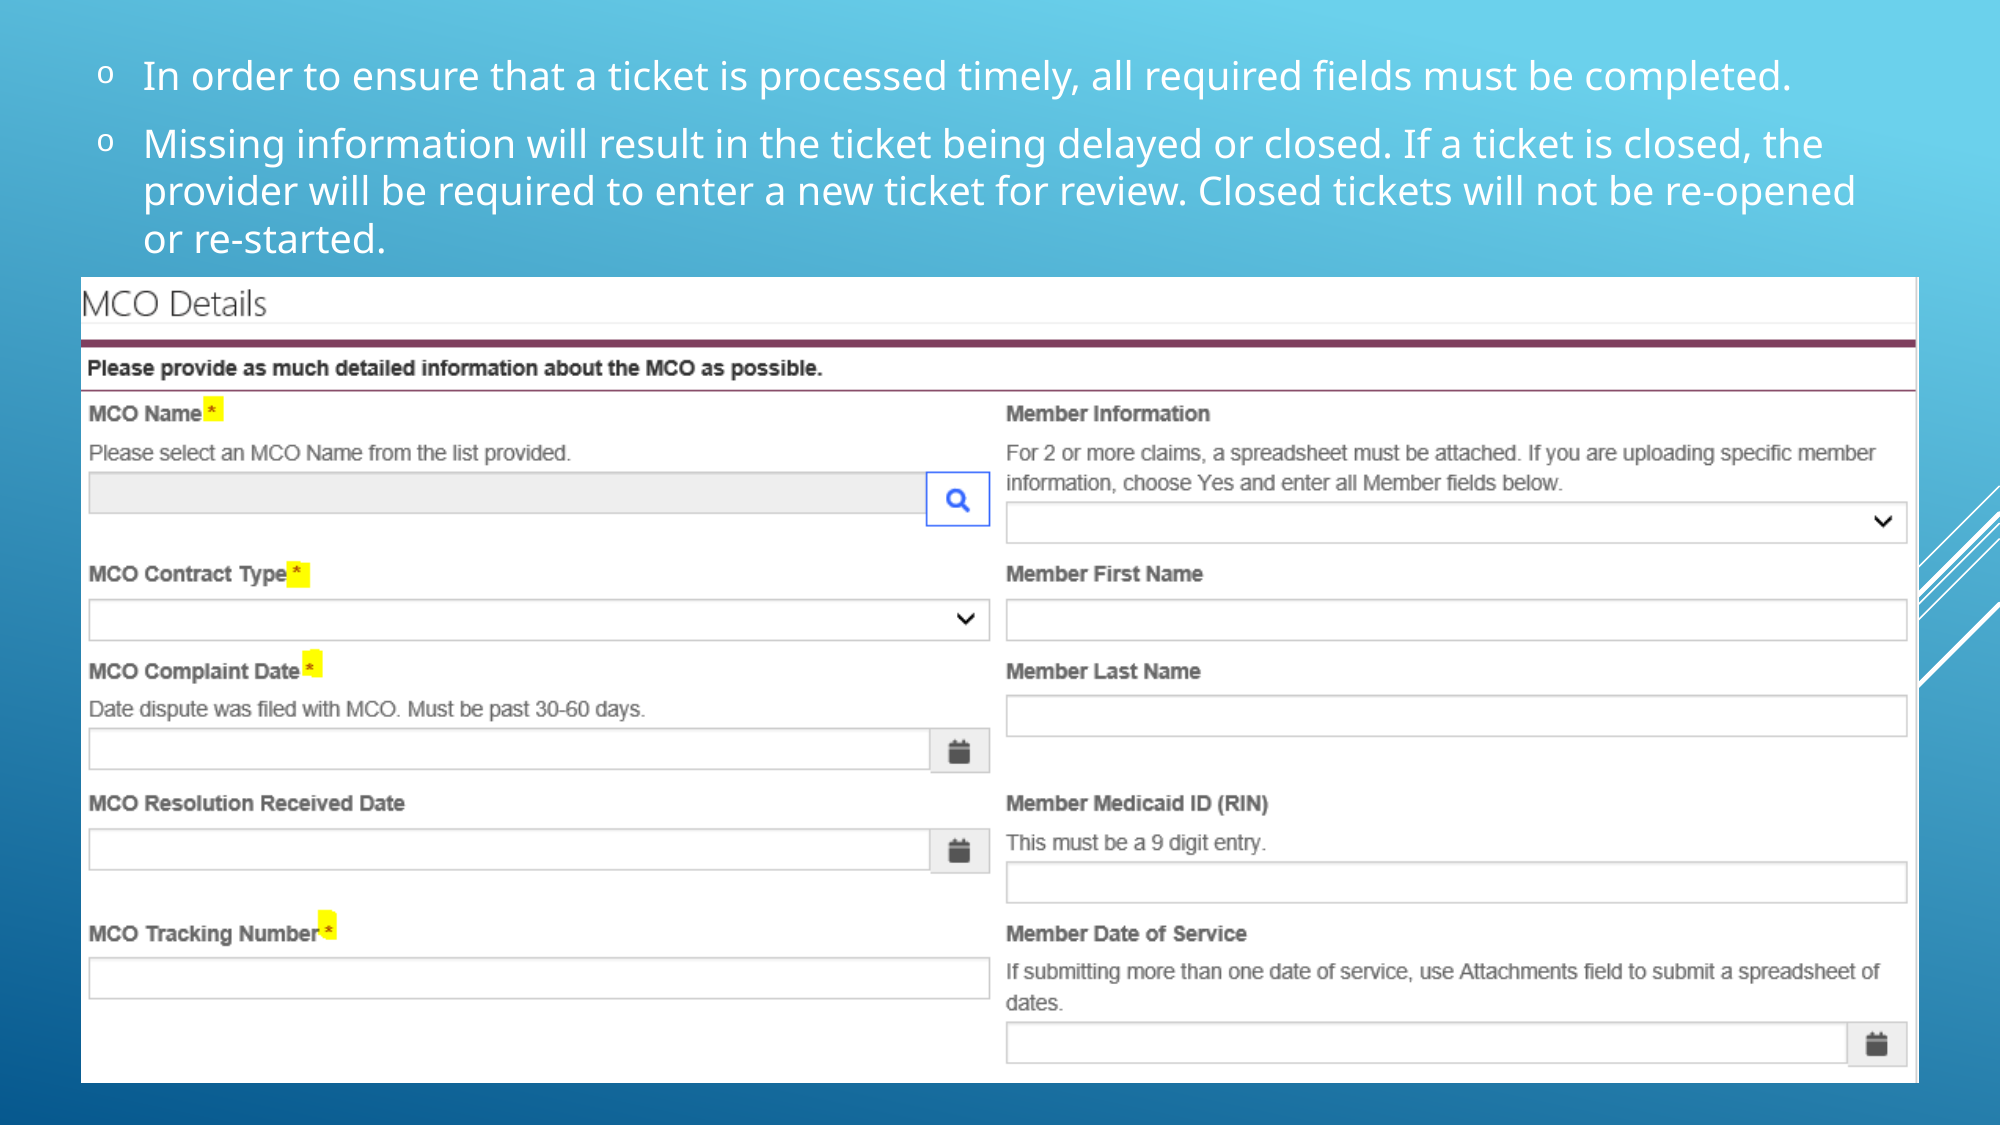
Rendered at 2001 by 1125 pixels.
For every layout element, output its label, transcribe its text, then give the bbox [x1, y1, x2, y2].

list In order to ensure that a ticket is processed timely, all required fields must be completed. Missing information will result in the ticket being delayed or closed. If a ticket is closed, the provider will be required to enter a new ticket for review. Closed tickets will not be re-opened or re-started. [81, 31, 1919, 276]
picture [80, 276, 1920, 1084]
